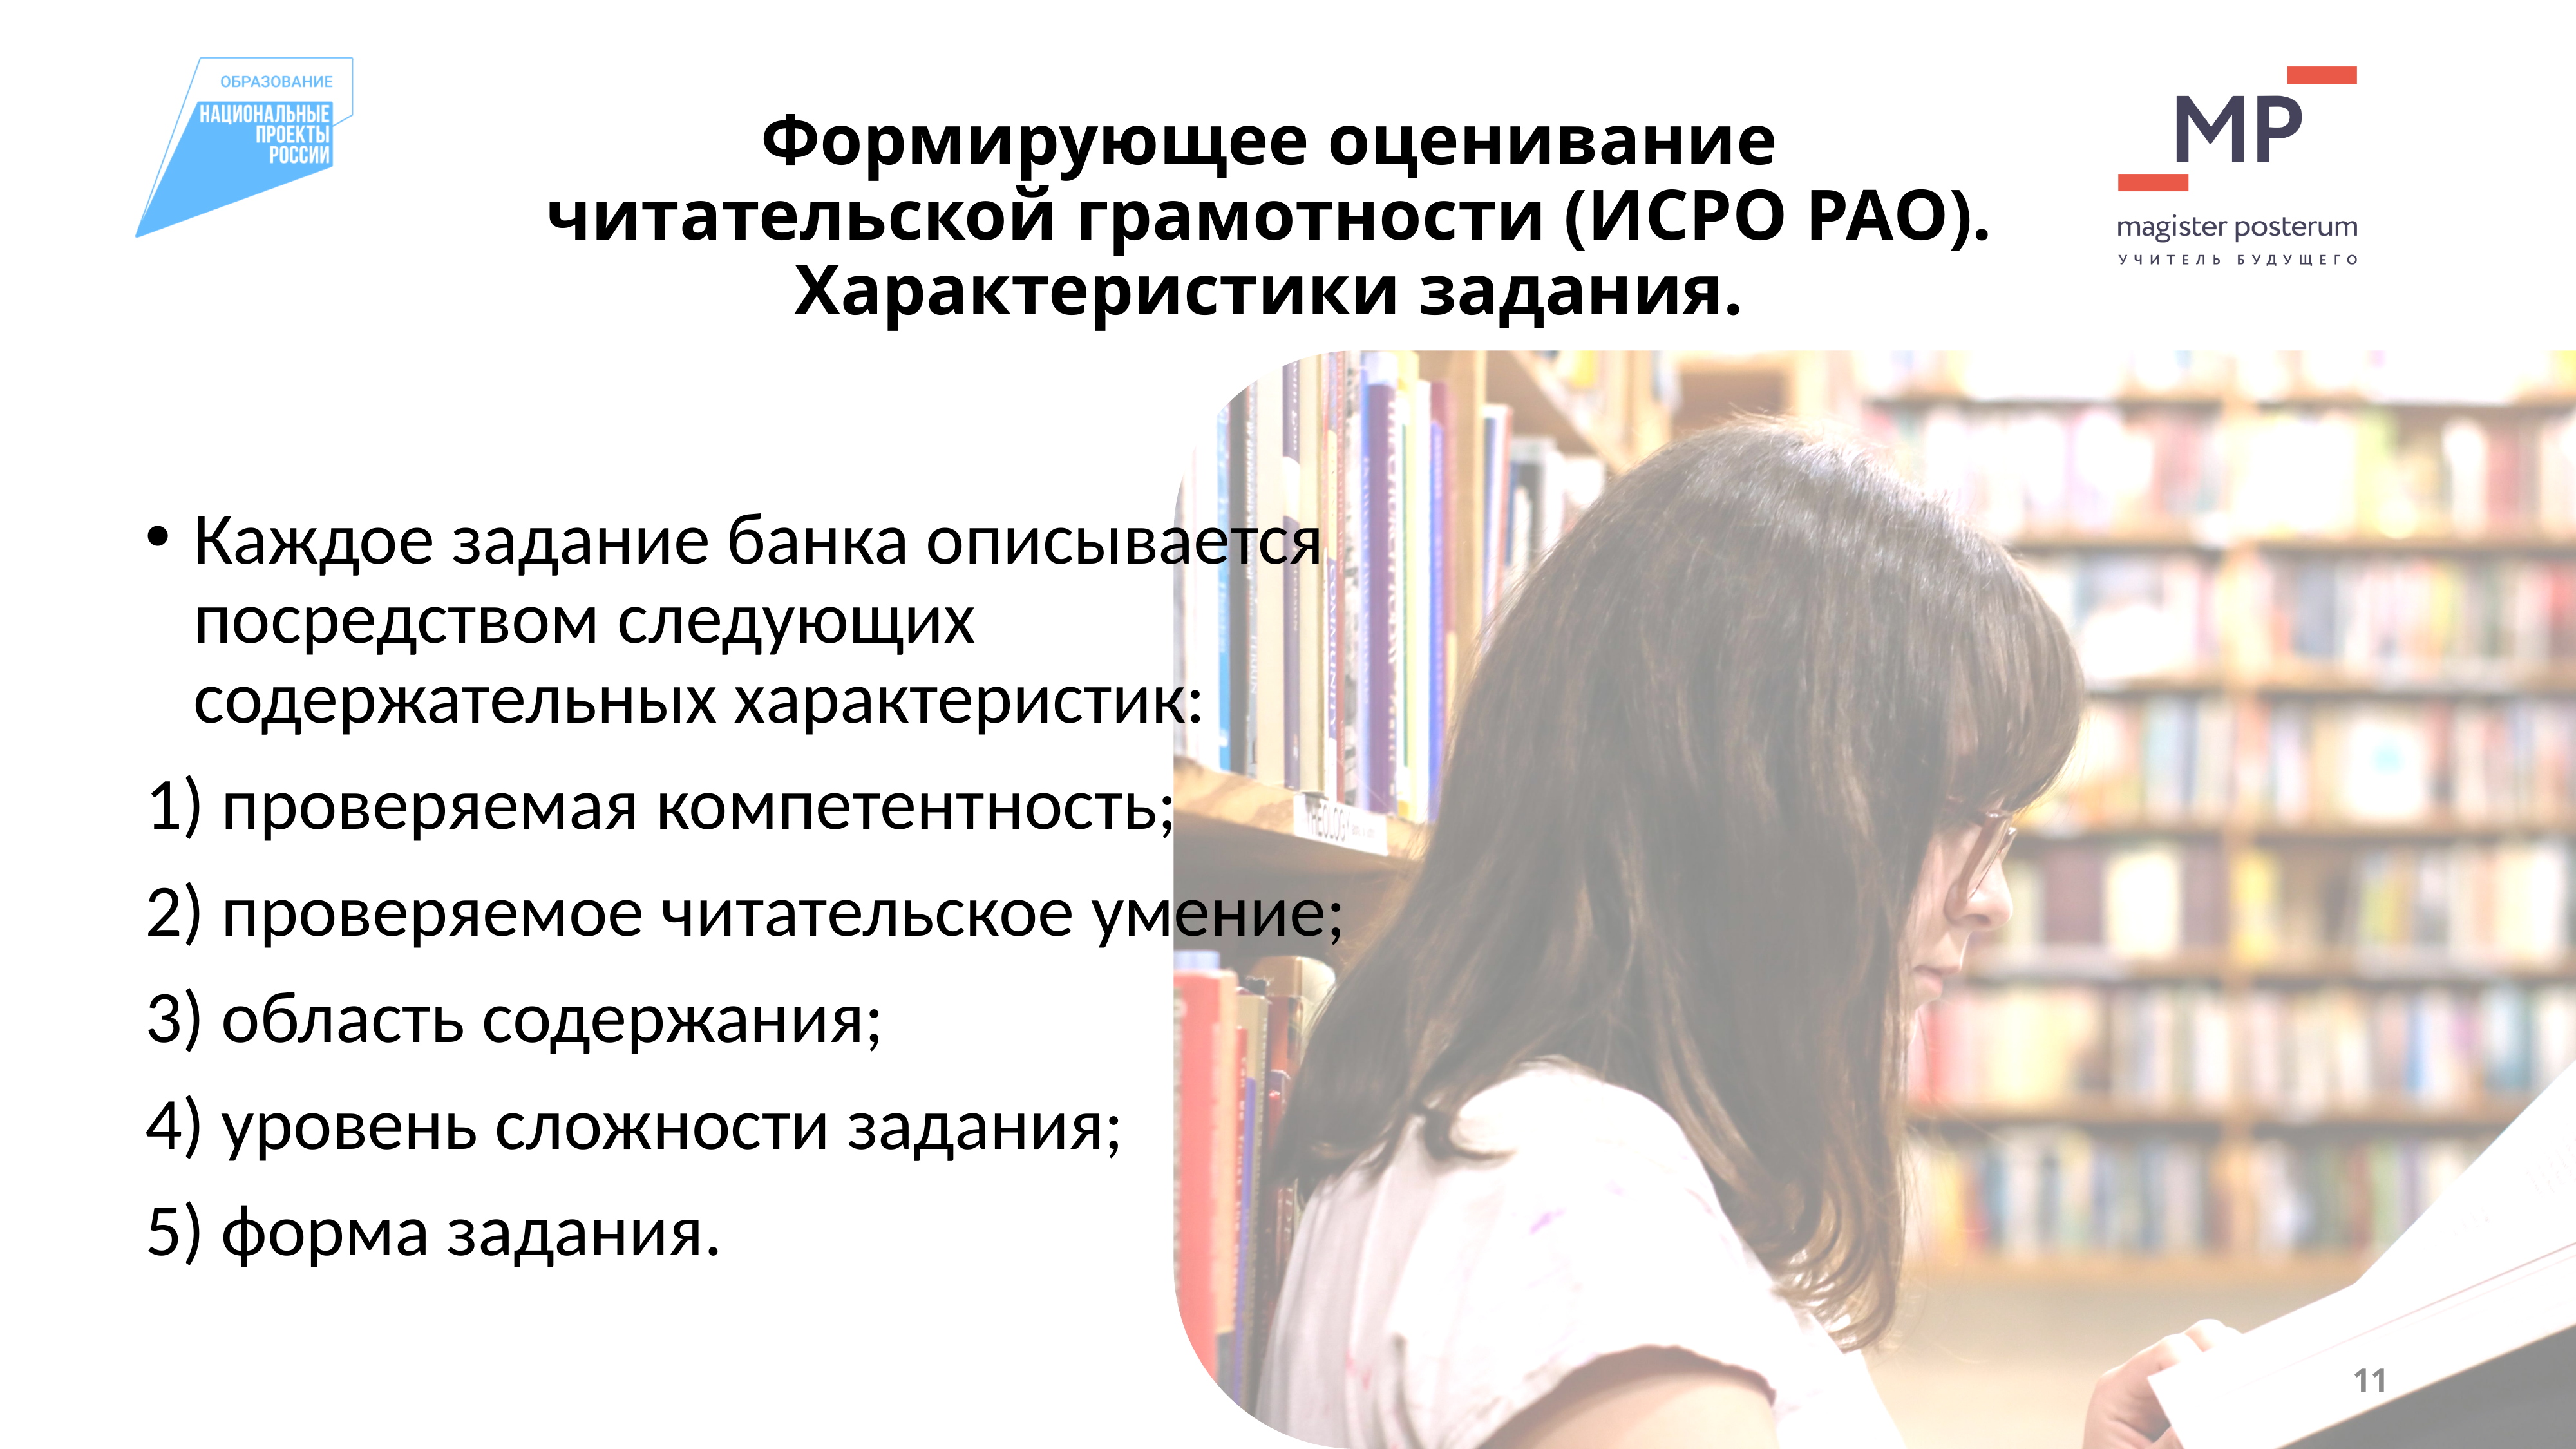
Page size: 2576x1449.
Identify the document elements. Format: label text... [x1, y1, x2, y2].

picture [1173, 350, 2576, 1449]
list Каждое задание банка описывается посредством следующих содержательных характеристик: 1) проверяемая компетентность; 2) проверяемое читательское умение; 3) область содержания; 4) уровень сложности задания; 5) форма задания. [135, 495, 1173, 1421]
title Формирующее оценивание читательской грамотности (ИСРО РАО). Характеристики задания. [492, 77, 2047, 357]
picture [135, 57, 354, 238]
picture [2118, 66, 2357, 266]
